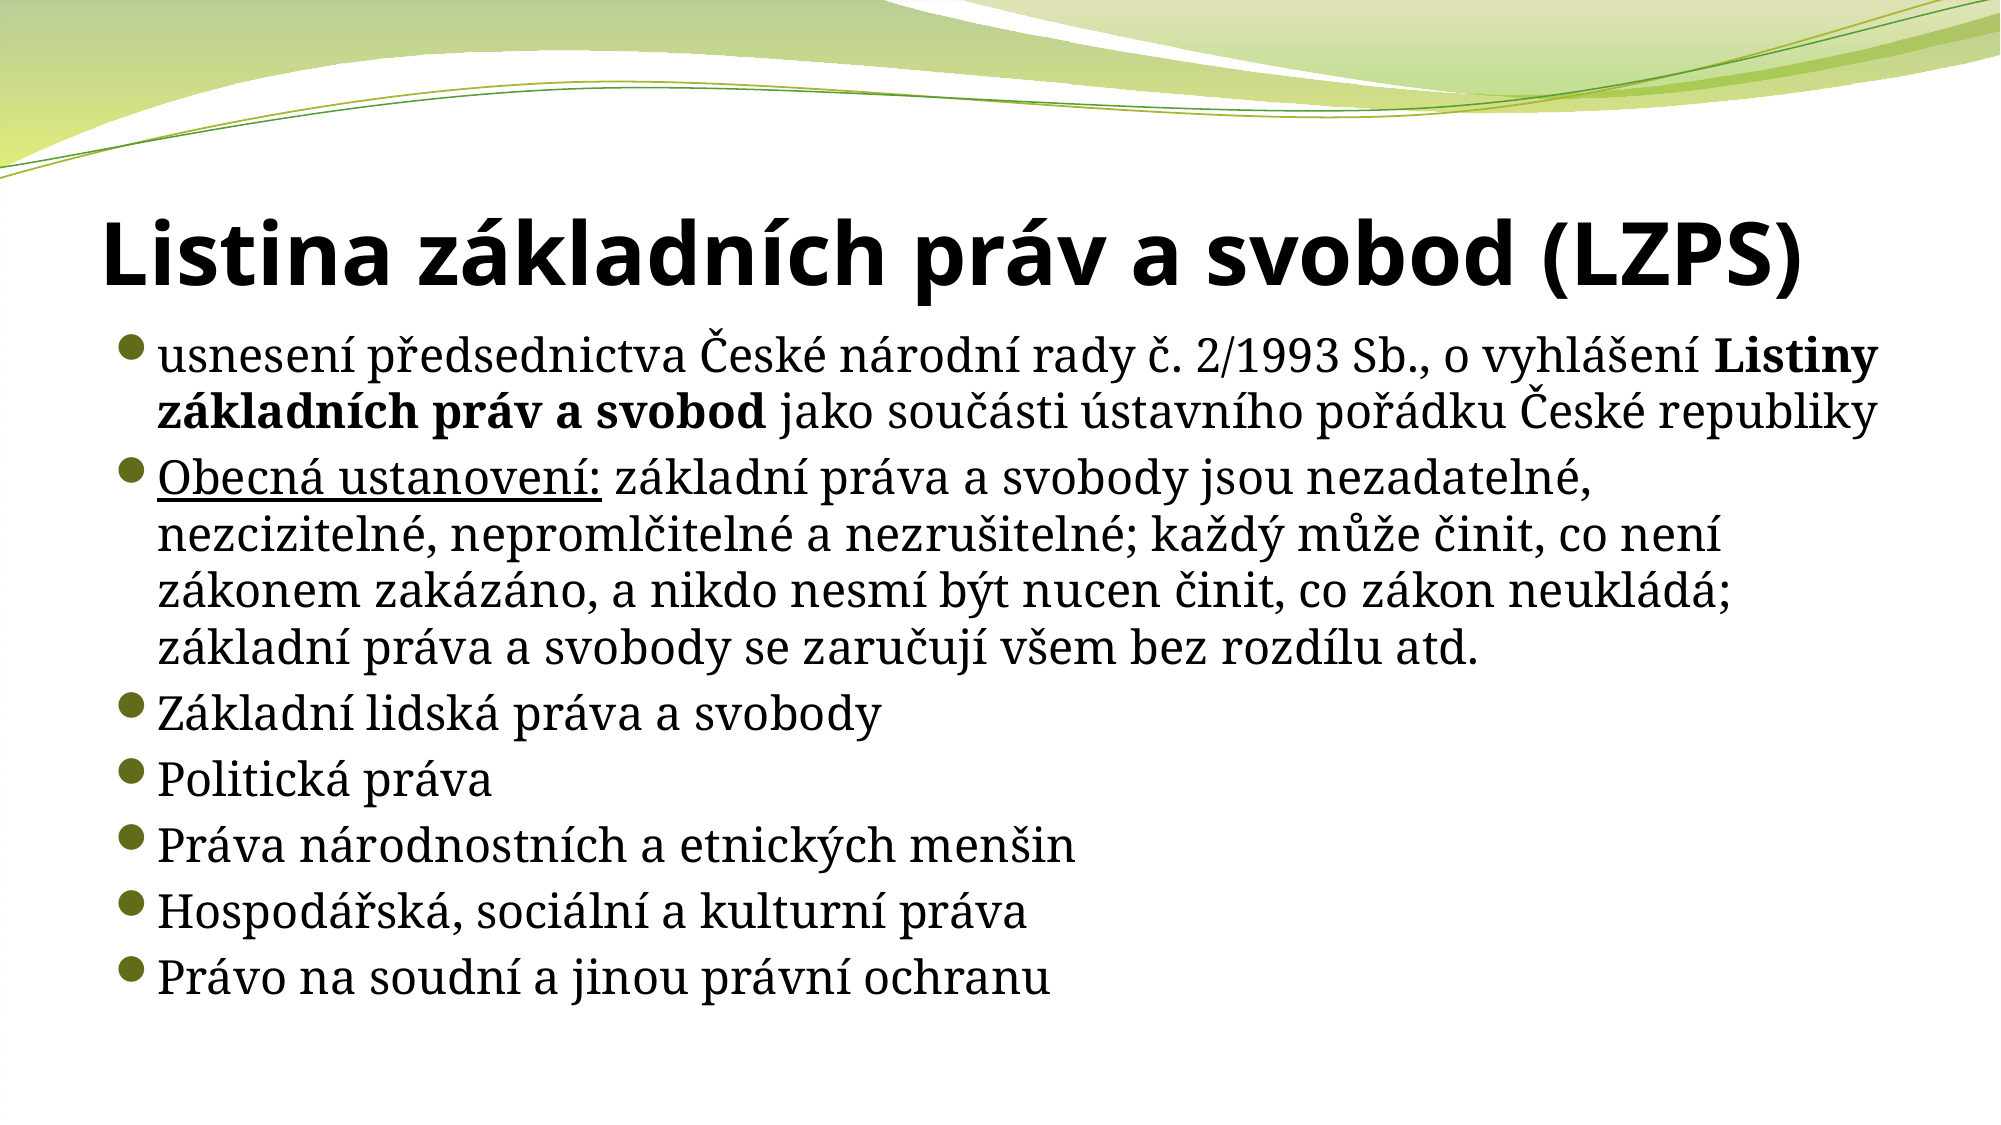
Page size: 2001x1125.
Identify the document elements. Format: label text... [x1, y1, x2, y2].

title Listina základních práv a svobod (LZPS) [99, 115, 1900, 303]
list usnesení předsednictva České národní rady č. 2/1993 Sb., o vyhlášení Listiny základních práv a svobod jako součásti ústavního pořádku České republiky Obecná ustanovení: základní práva a svobody jsou nezadatelné, nezcizitelné, nepromlčitelné a nezrušitelné; každý může činit, co není zákonem zakázáno, a nikdo nesmí být nucen činit, co zákon neukládá; základní práva a svobody se zaručují všem bez rozdílu atd. Základní lidská práva a svobody Politická práva Práva národnostních a etnických menšin Hospodářská, sociální a kulturní práva Právo na soudní a jinou právní ochranu [99, 317, 1900, 1038]
